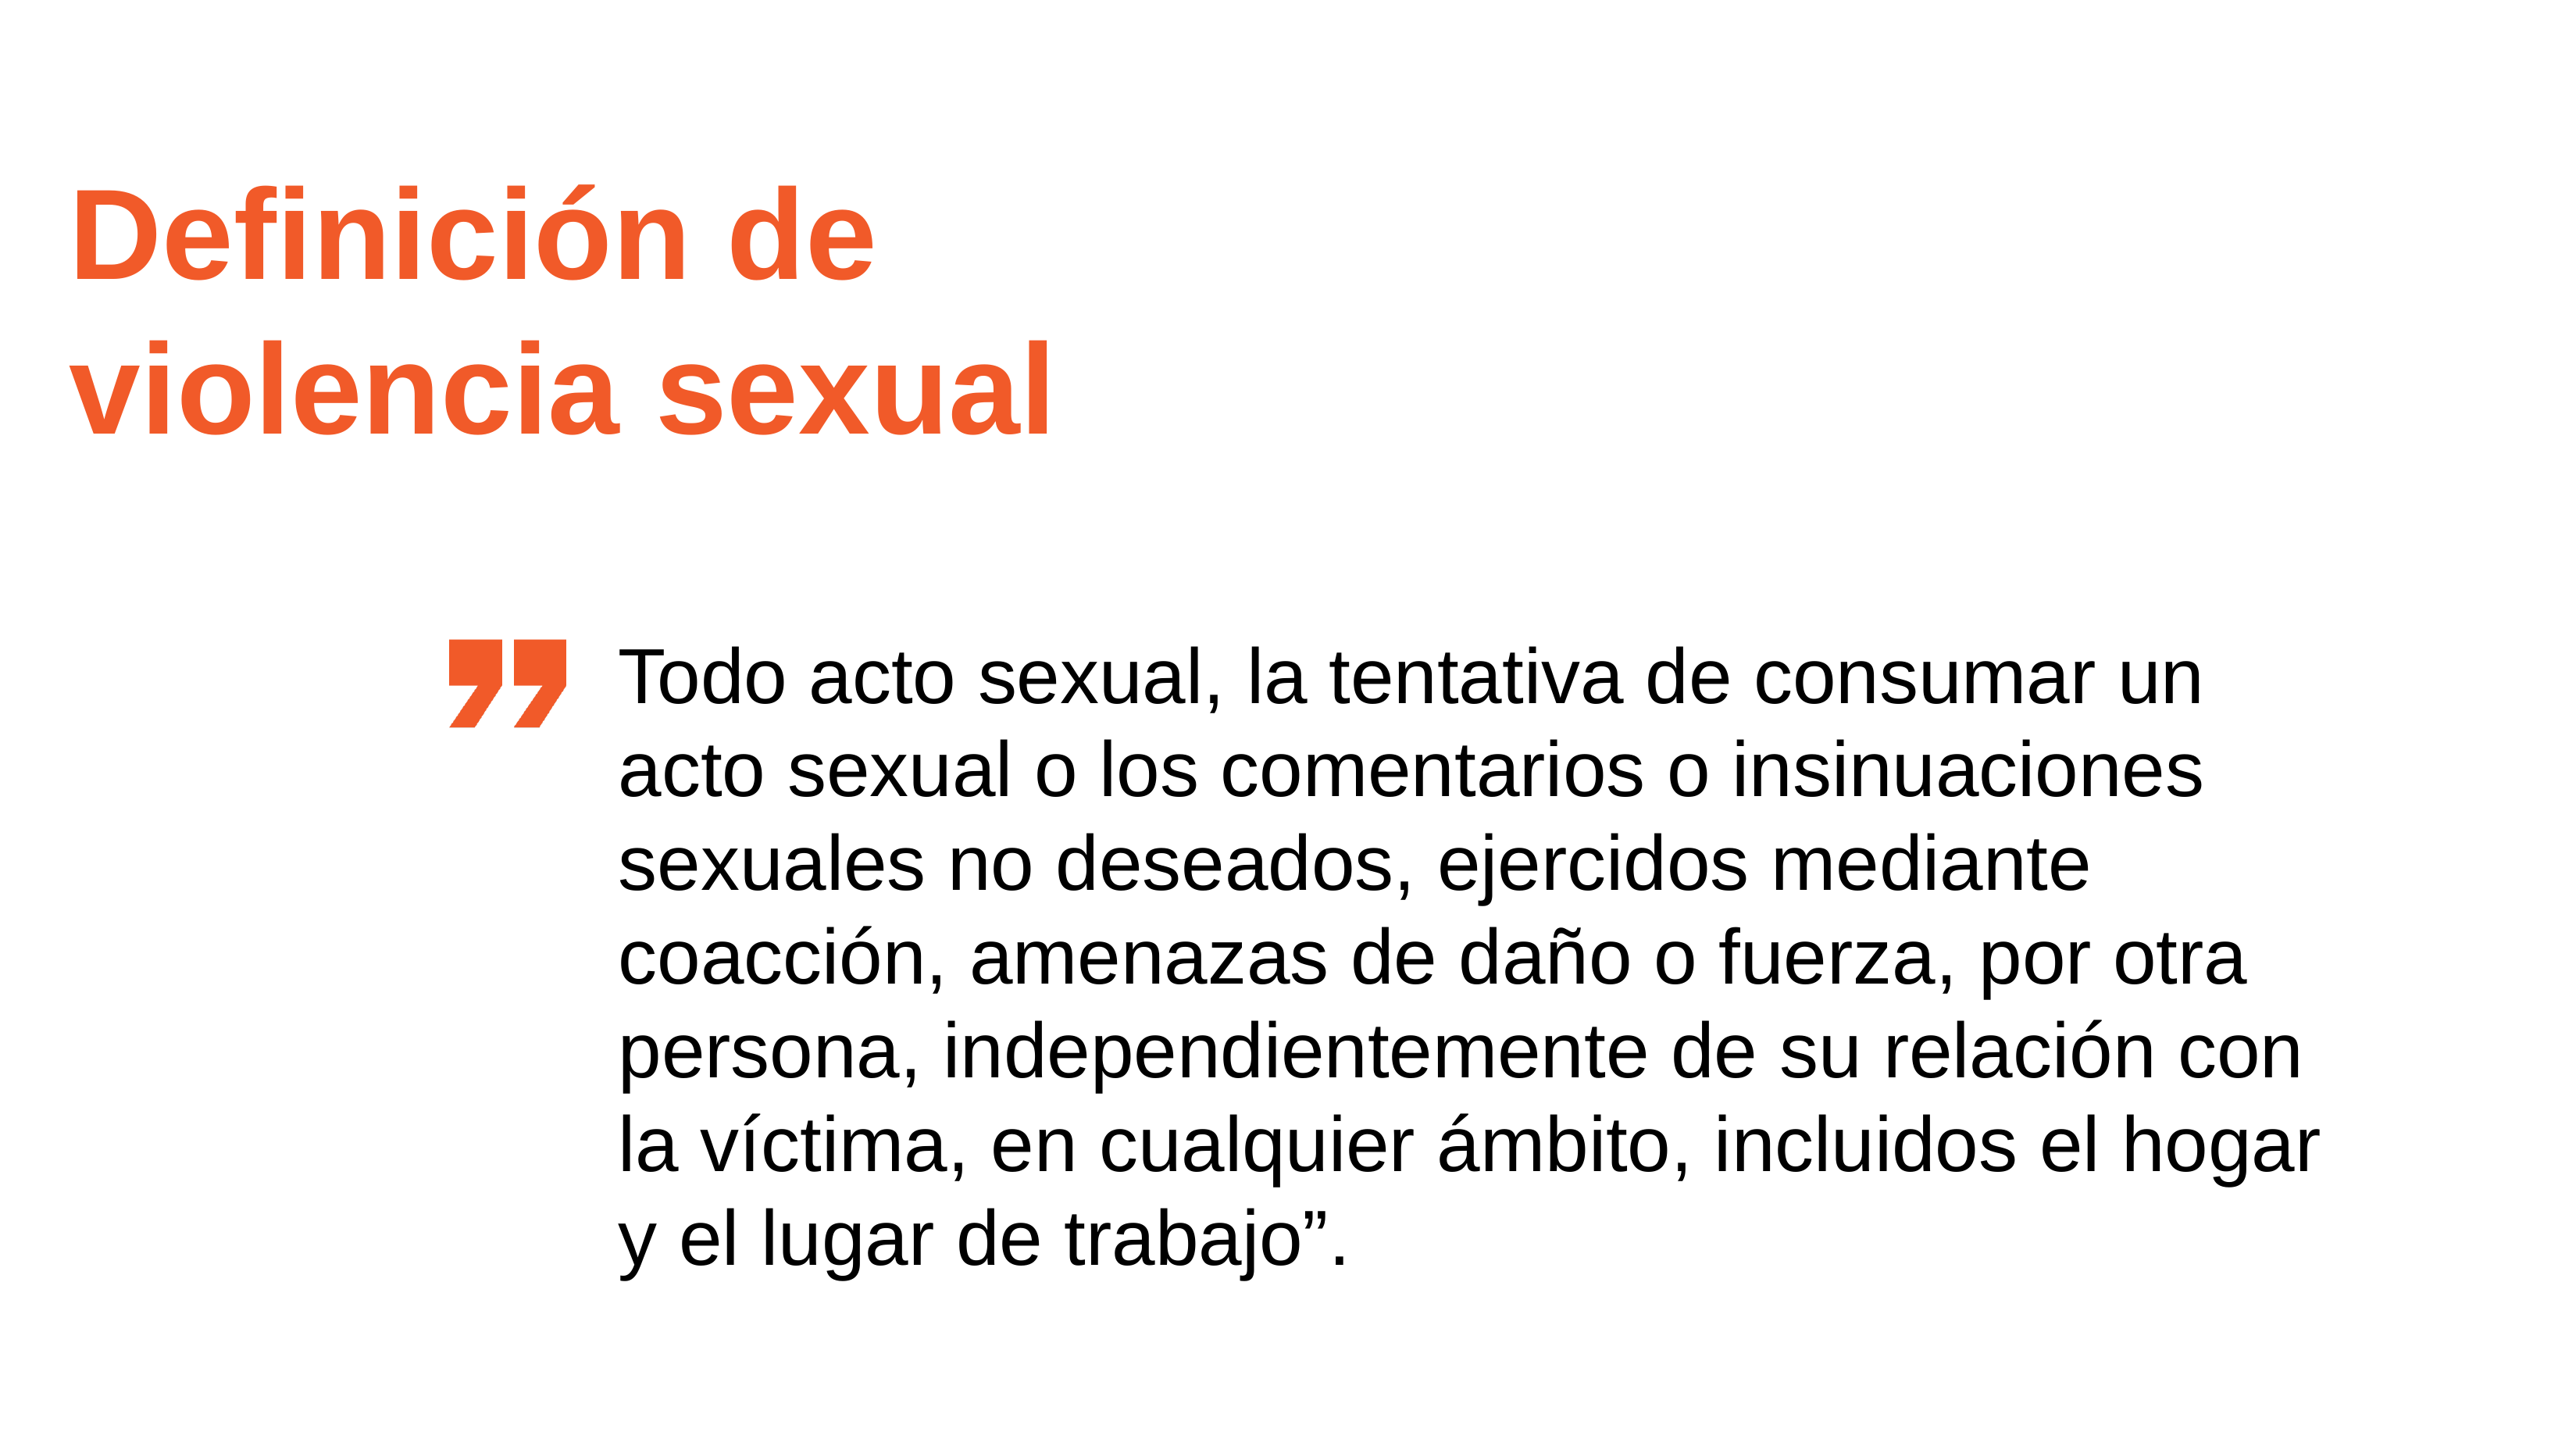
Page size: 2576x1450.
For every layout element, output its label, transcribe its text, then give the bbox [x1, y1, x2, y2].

list Todo acto sexual, la tentativa de consumar un acto sexual o los comentarios o insinuaciones sexuales no deseados, ejercidos mediante coacción, amenazas de daño o fuerza, por otra persona, independientemente de su relación con la víctima, en cualquier ámbito, incluidos el hogar y el lugar de trabajo”. [604, 624, 2333, 1450]
title Definición de violencia sexual [57, 138, 1208, 492]
picture [448, 624, 567, 743]
